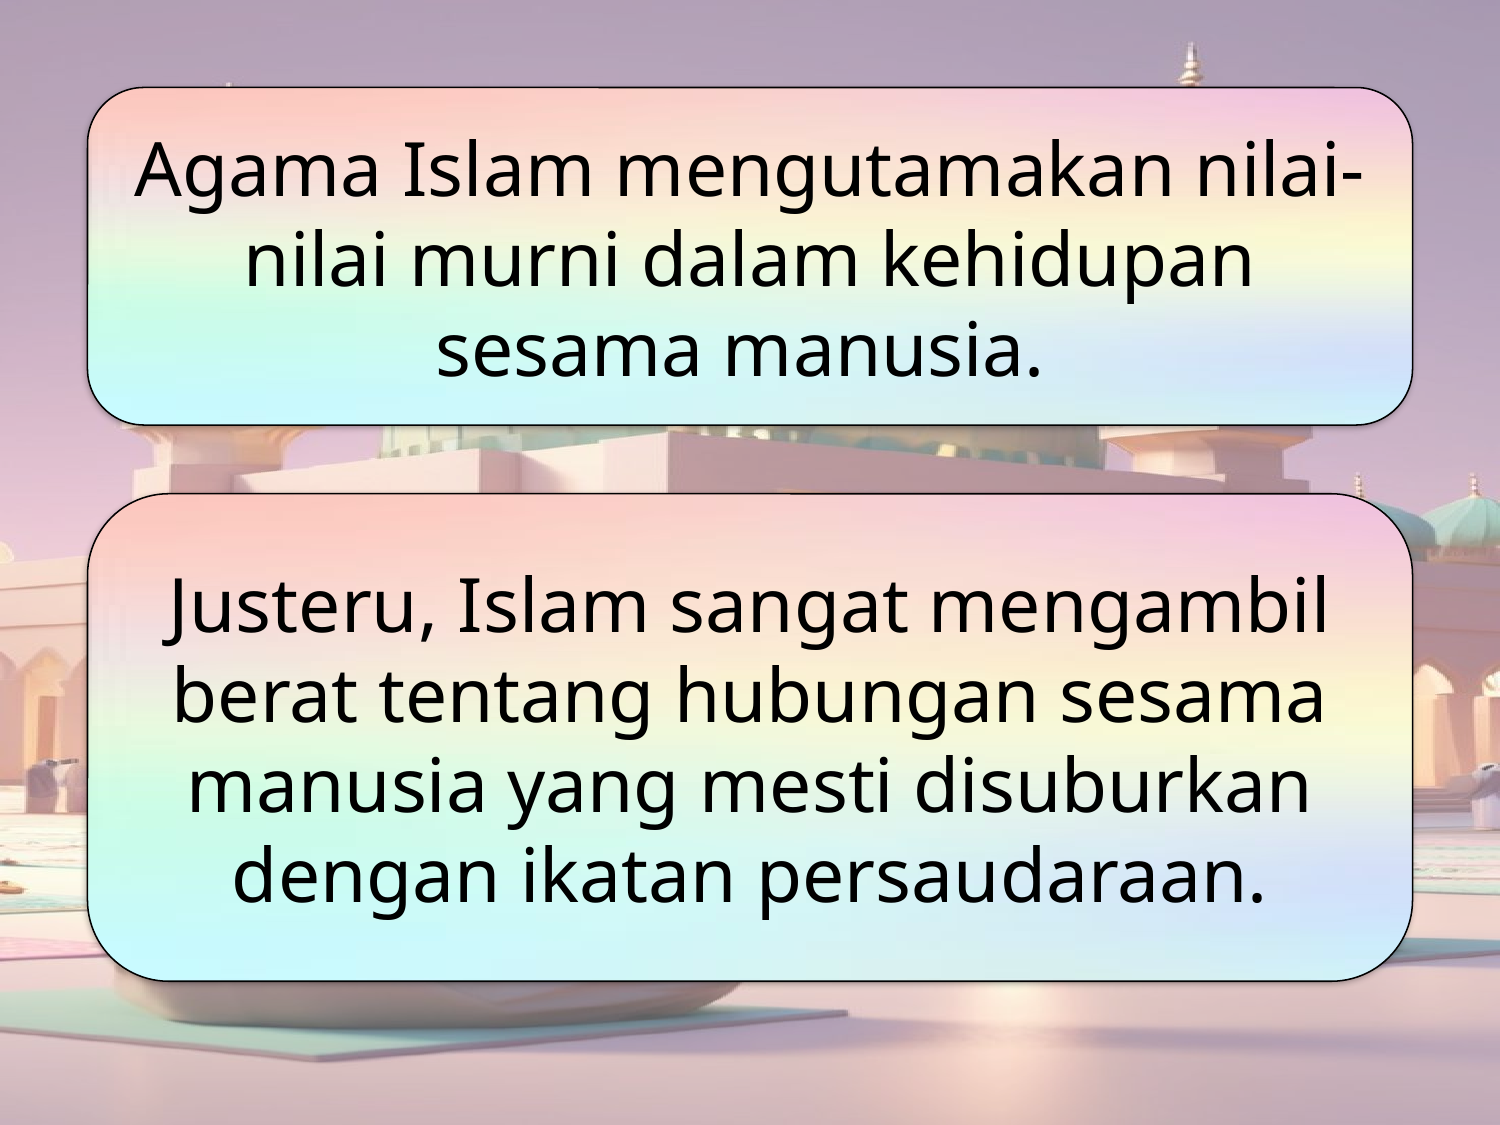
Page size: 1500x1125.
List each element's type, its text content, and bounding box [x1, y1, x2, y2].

text_box Justeru, Islam sangat mengambil berat tentang hubungan sesama manusia yang mesti disuburkan dengan ikatan persaudaraan. [86, 492, 1414, 983]
text_box Agama Islam mengutamakan nilai-nilai murni dalam kehidupan sesama manusia. [86, 86, 1414, 426]
